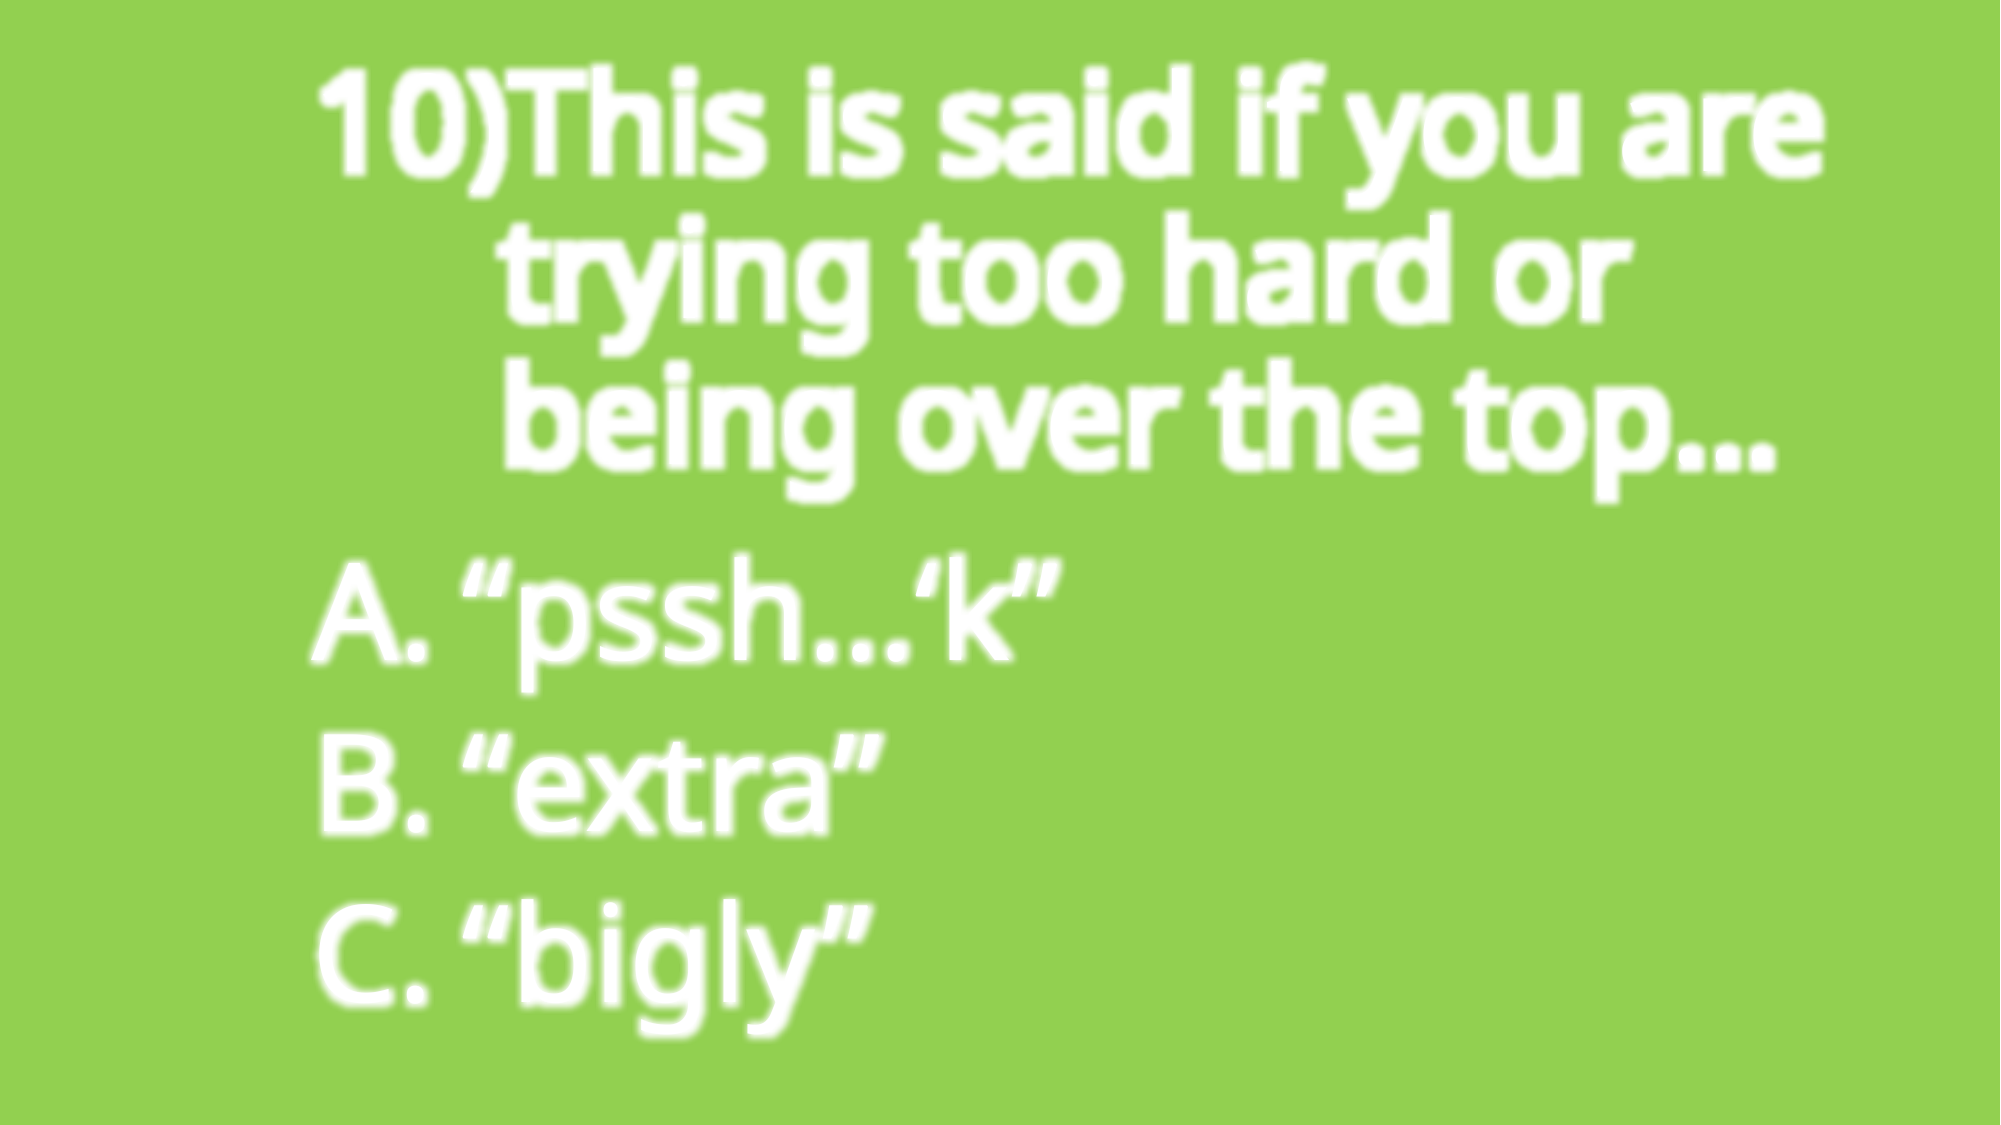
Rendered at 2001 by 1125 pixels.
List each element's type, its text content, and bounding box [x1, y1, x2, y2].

text_box This is said if you are trying too hard or being over the top... [296, 185, 1918, 501]
text_box “pssh…‘k” “extra” “bigly” [296, 536, 1973, 1093]
